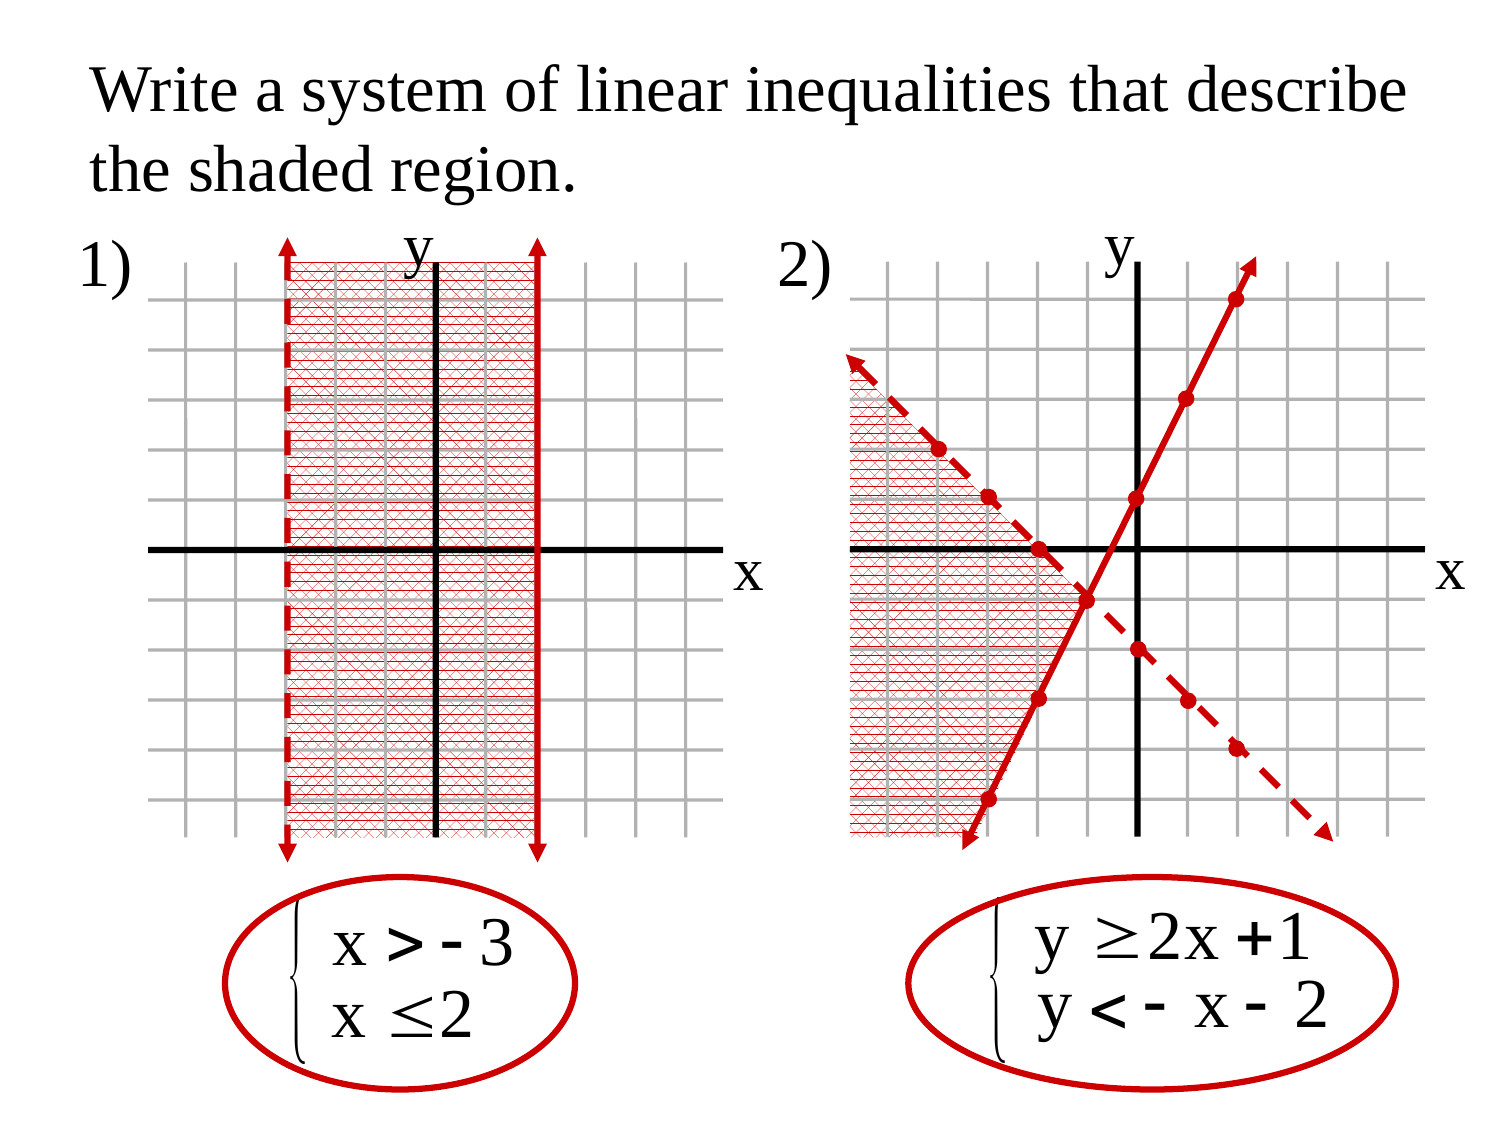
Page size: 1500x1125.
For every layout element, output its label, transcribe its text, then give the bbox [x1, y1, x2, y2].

text_box [908, 909, 977, 1058]
text_box [297, 877, 509, 900]
text_box [962, 845, 970, 850]
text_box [1021, 894, 1321, 964]
text_box [1023, 877, 1281, 893]
text_box [531, 846, 544, 863]
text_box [320, 901, 526, 984]
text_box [282, 898, 359, 1076]
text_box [982, 897, 1059, 1075]
text_box [344, 911, 576, 1090]
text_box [1080, 899, 1140, 971]
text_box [1024, 963, 1342, 1057]
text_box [147, 225, 775, 838]
text_box [1058, 1065, 1308, 1090]
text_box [849, 224, 1477, 837]
text_box [1325, 908, 1396, 1048]
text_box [320, 972, 485, 1050]
text_box 1) [62, 212, 148, 308]
text_box Write a system of linear inequalities that describe the shaded region. [74, 37, 1426, 213]
text_box [281, 850, 294, 863]
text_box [1078, 985, 1138, 1045]
text_box [225, 907, 277, 1059]
text_box 2) [762, 212, 848, 308]
